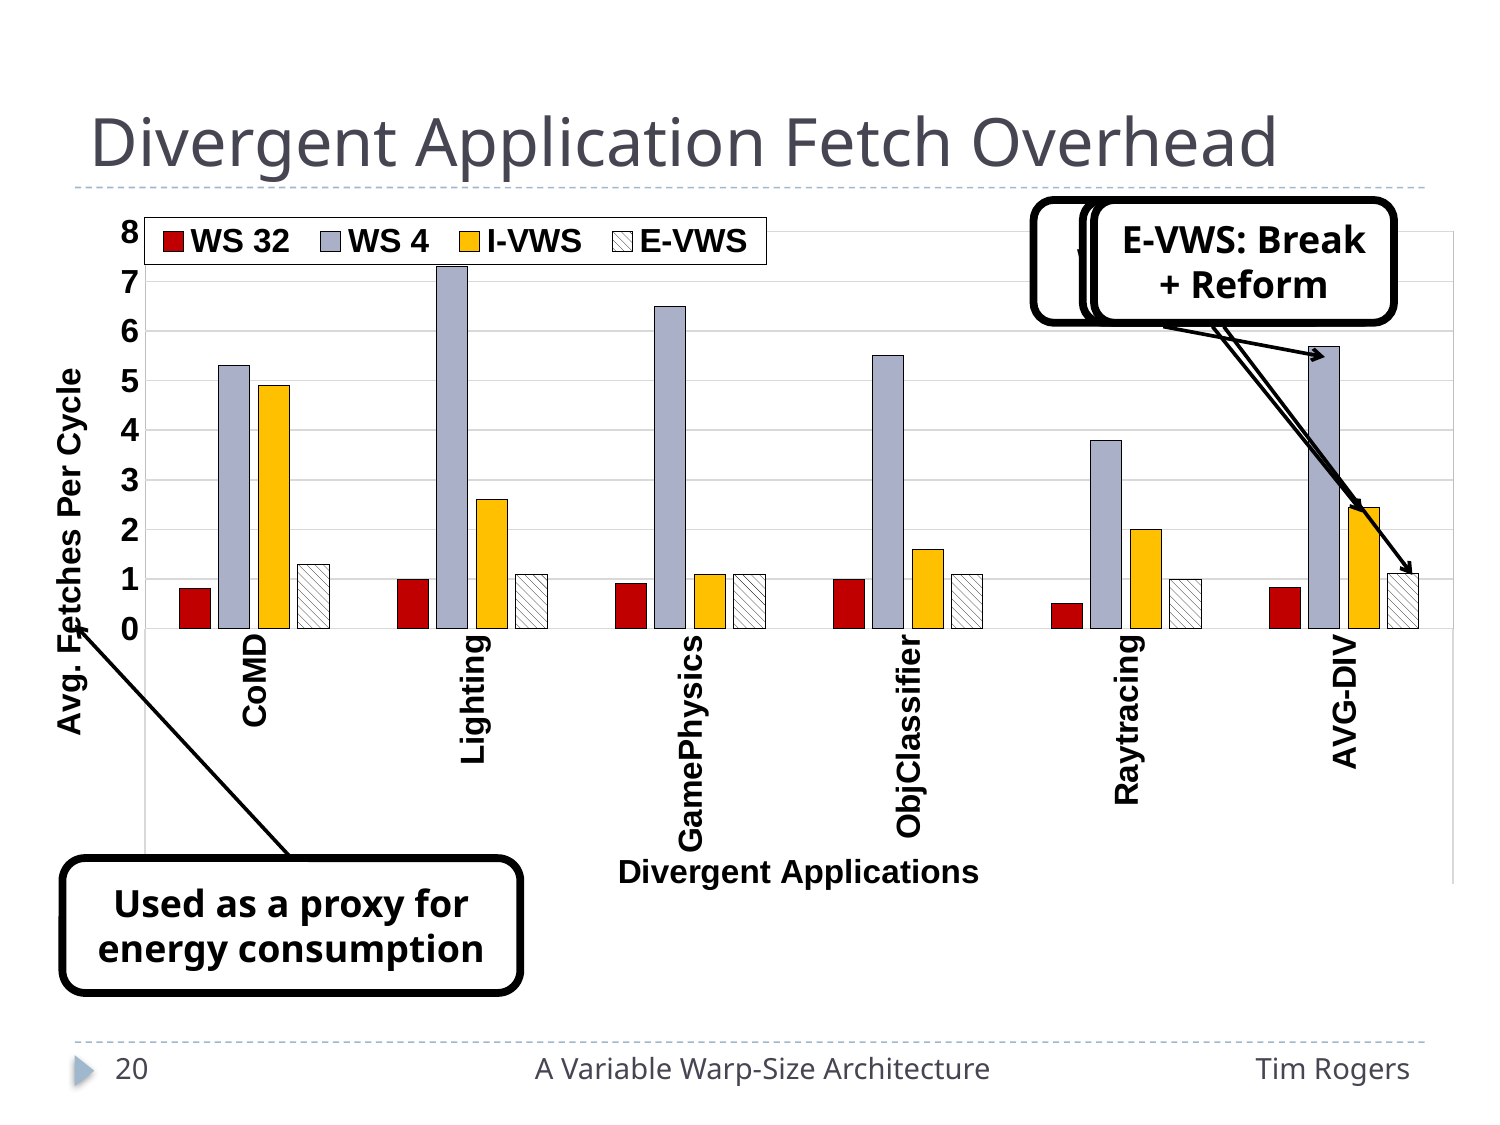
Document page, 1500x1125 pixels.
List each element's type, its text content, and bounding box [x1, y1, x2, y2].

title Divergent Application Fetch Overhead [75, 24, 1425, 188]
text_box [1033, 199, 1082, 358]
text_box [1093, 199, 1413, 576]
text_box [1082, 199, 1093, 513]
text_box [62, 624, 521, 994]
chart [40, 211, 1460, 994]
slide_number 20 [100, 1042, 426, 1103]
footer A Variable Warp-Size Architecture [475, 1042, 1051, 1103]
slide_number Tim Rogers [1051, 1042, 1426, 1103]
